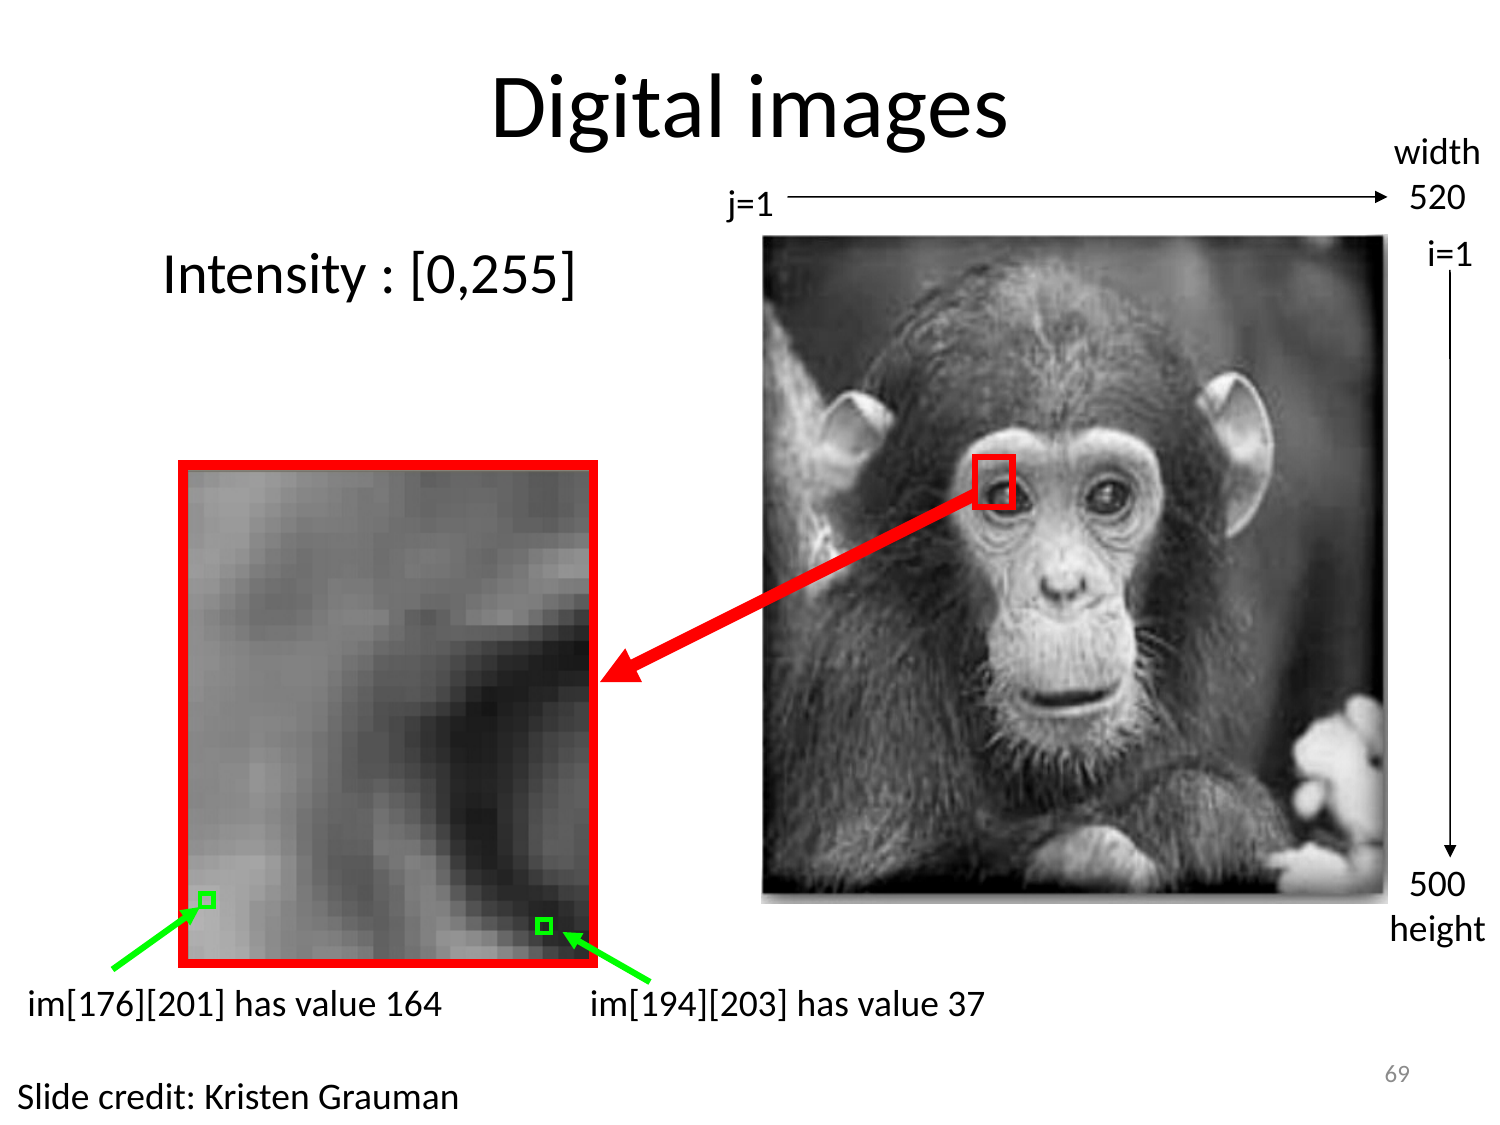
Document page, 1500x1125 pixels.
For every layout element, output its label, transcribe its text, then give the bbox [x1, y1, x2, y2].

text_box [537, 919, 1076, 1033]
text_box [187, 456, 1013, 959]
slide_number 69 [1074, 1042, 1425, 1103]
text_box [712, 119, 1500, 233]
text_box Intensity : [0,255] [147, 227, 668, 313]
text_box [1349, 221, 1500, 958]
text_box Slide credit: Kristen Grauman [2, 1064, 476, 1125]
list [761, 240, 1344, 905]
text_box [12, 893, 501, 1033]
text_box Digital images [74, 7, 1425, 195]
